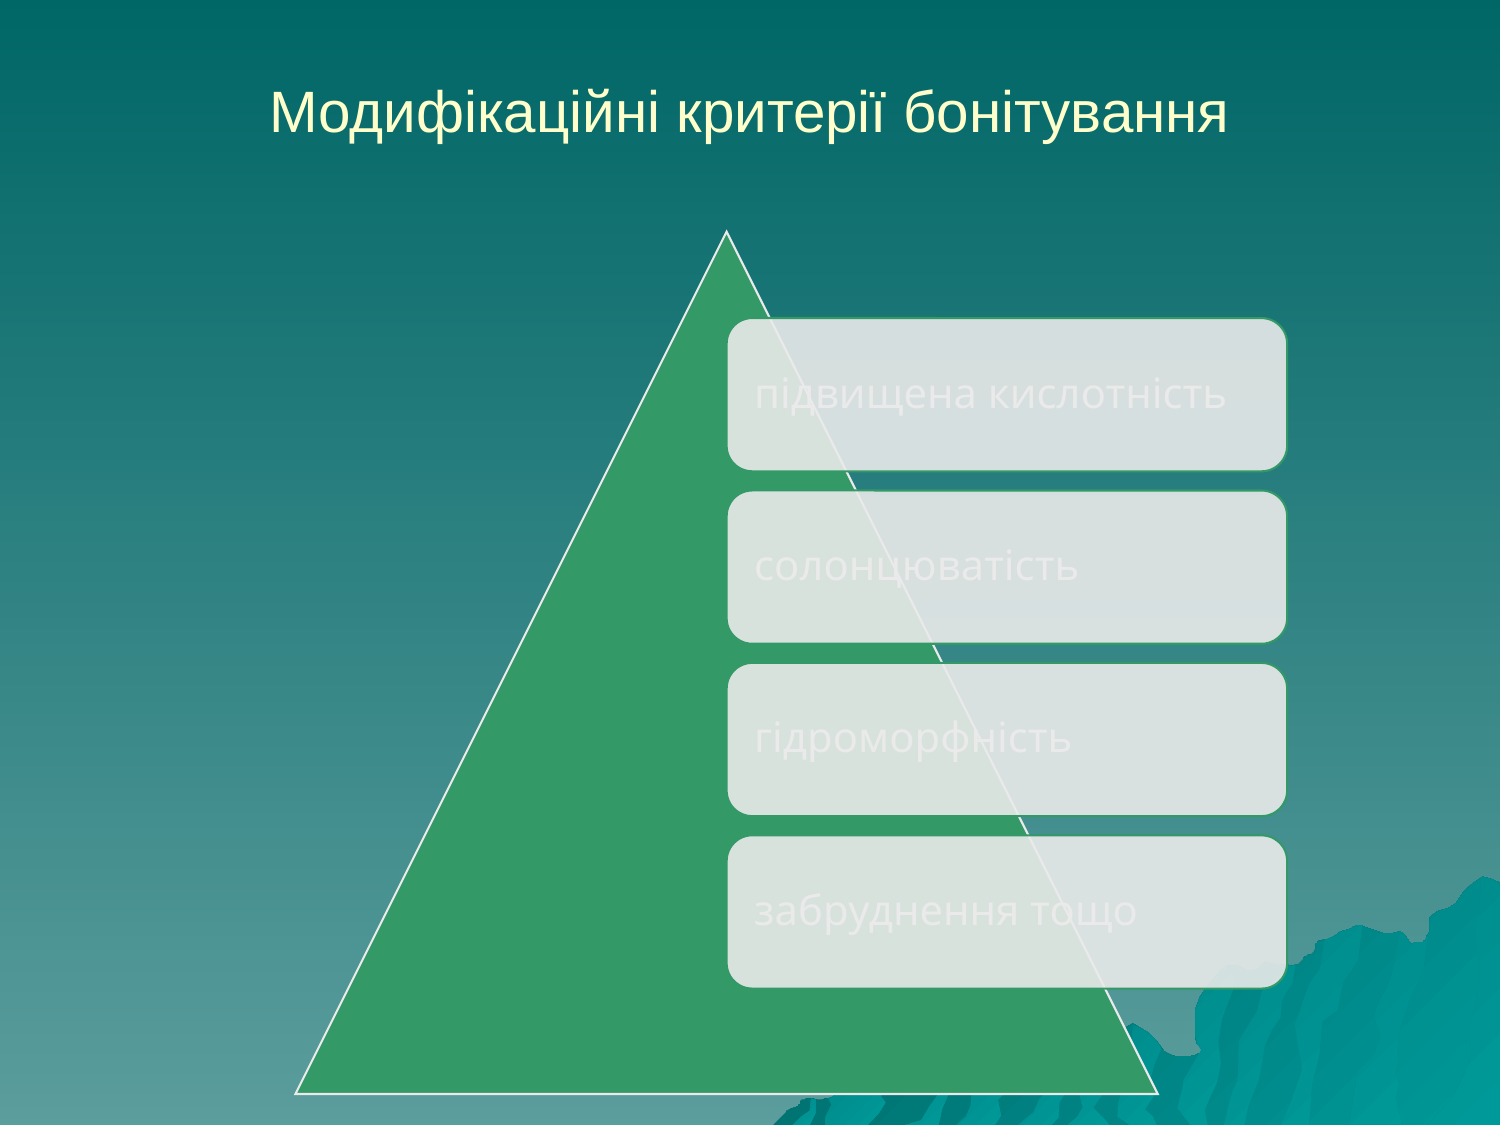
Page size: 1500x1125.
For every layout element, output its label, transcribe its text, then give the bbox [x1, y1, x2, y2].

title Модифікаційні критерії бонітування [75, 45, 1425, 173]
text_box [206, 231, 1376, 1094]
